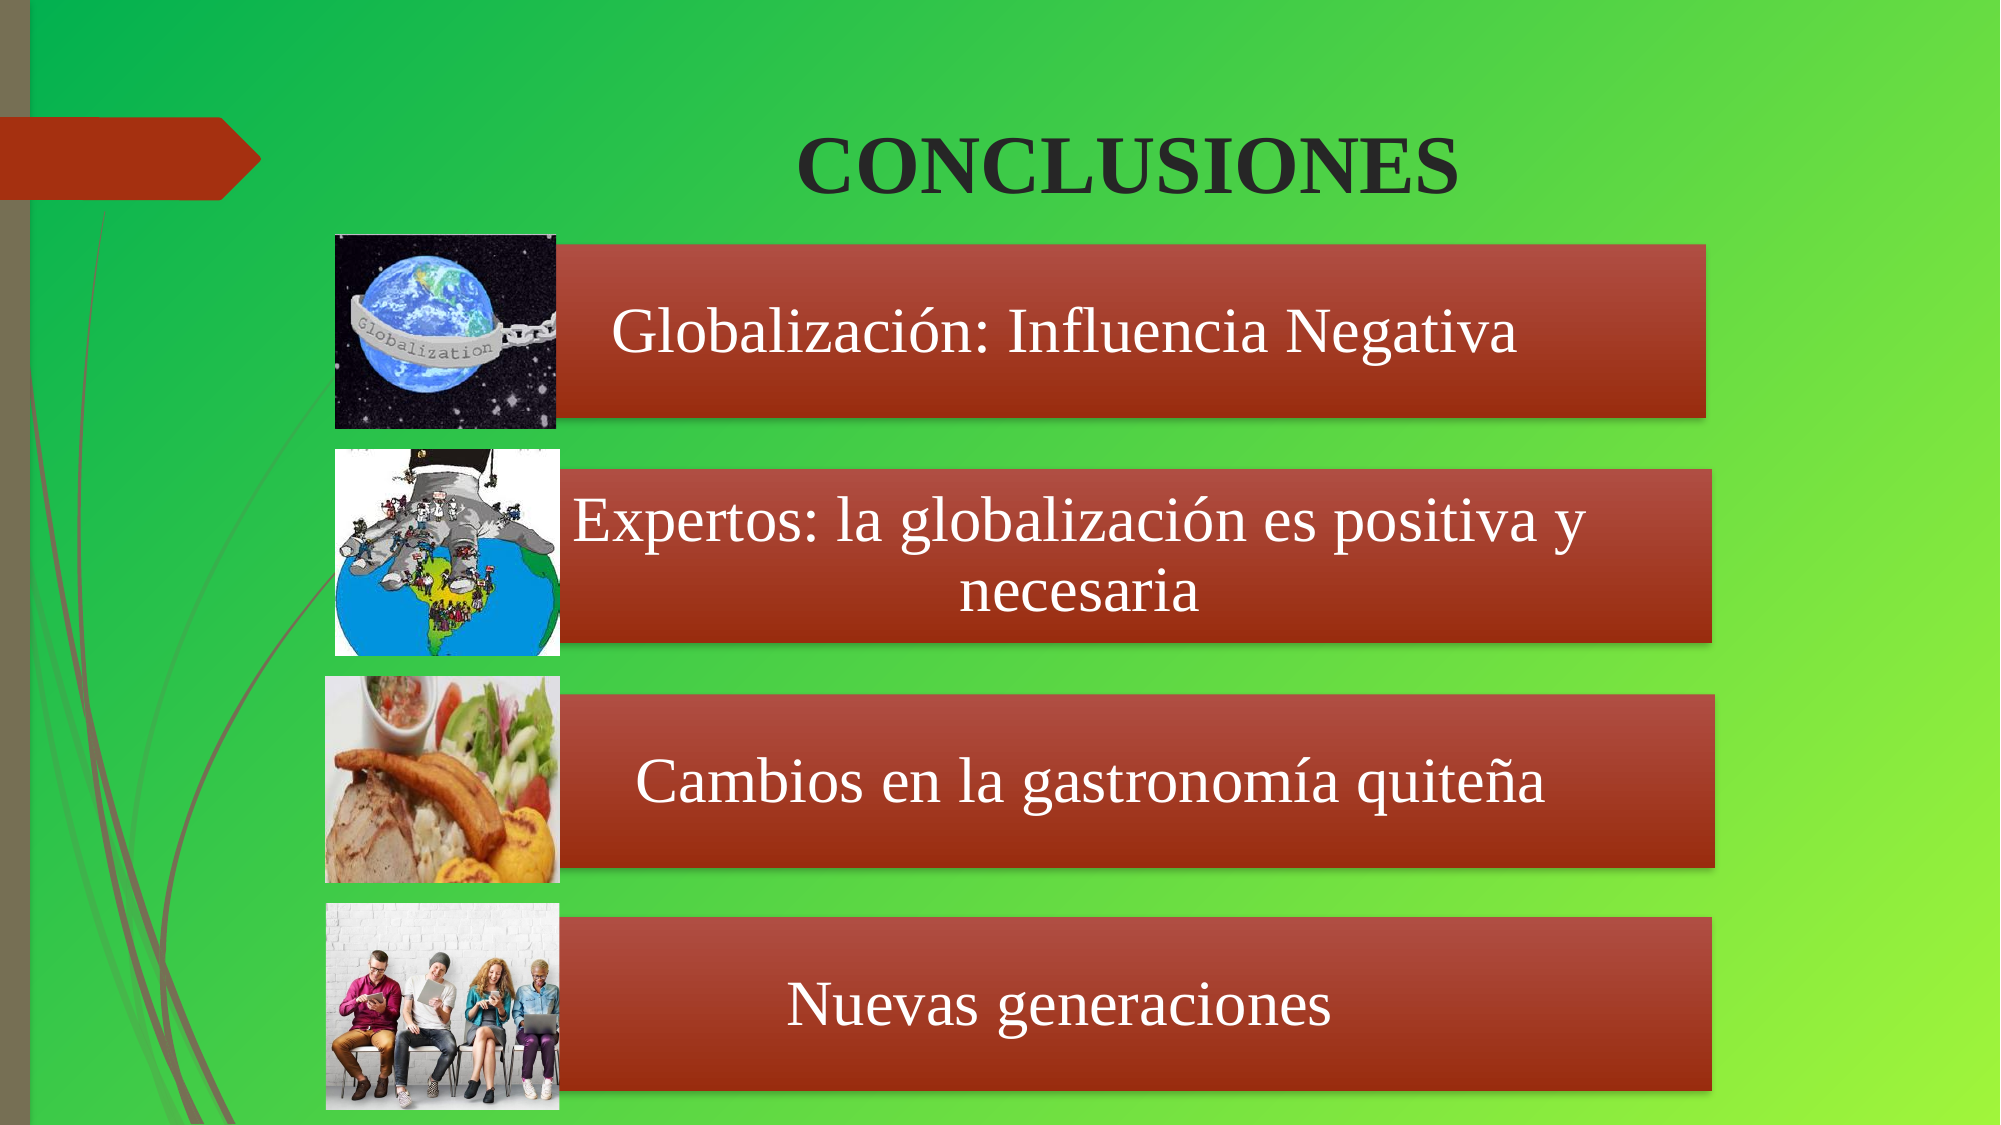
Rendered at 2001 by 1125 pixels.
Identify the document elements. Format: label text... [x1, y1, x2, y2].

picture [421, 649, 426, 657]
picture [325, 676, 561, 884]
picture [325, 903, 560, 1110]
picture [451, 652, 459, 657]
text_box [130, 241, 1866, 1095]
picture [440, 651, 449, 657]
picture [334, 449, 561, 657]
picture [334, 233, 557, 430]
title CONCLUSIONES [285, 102, 1972, 242]
